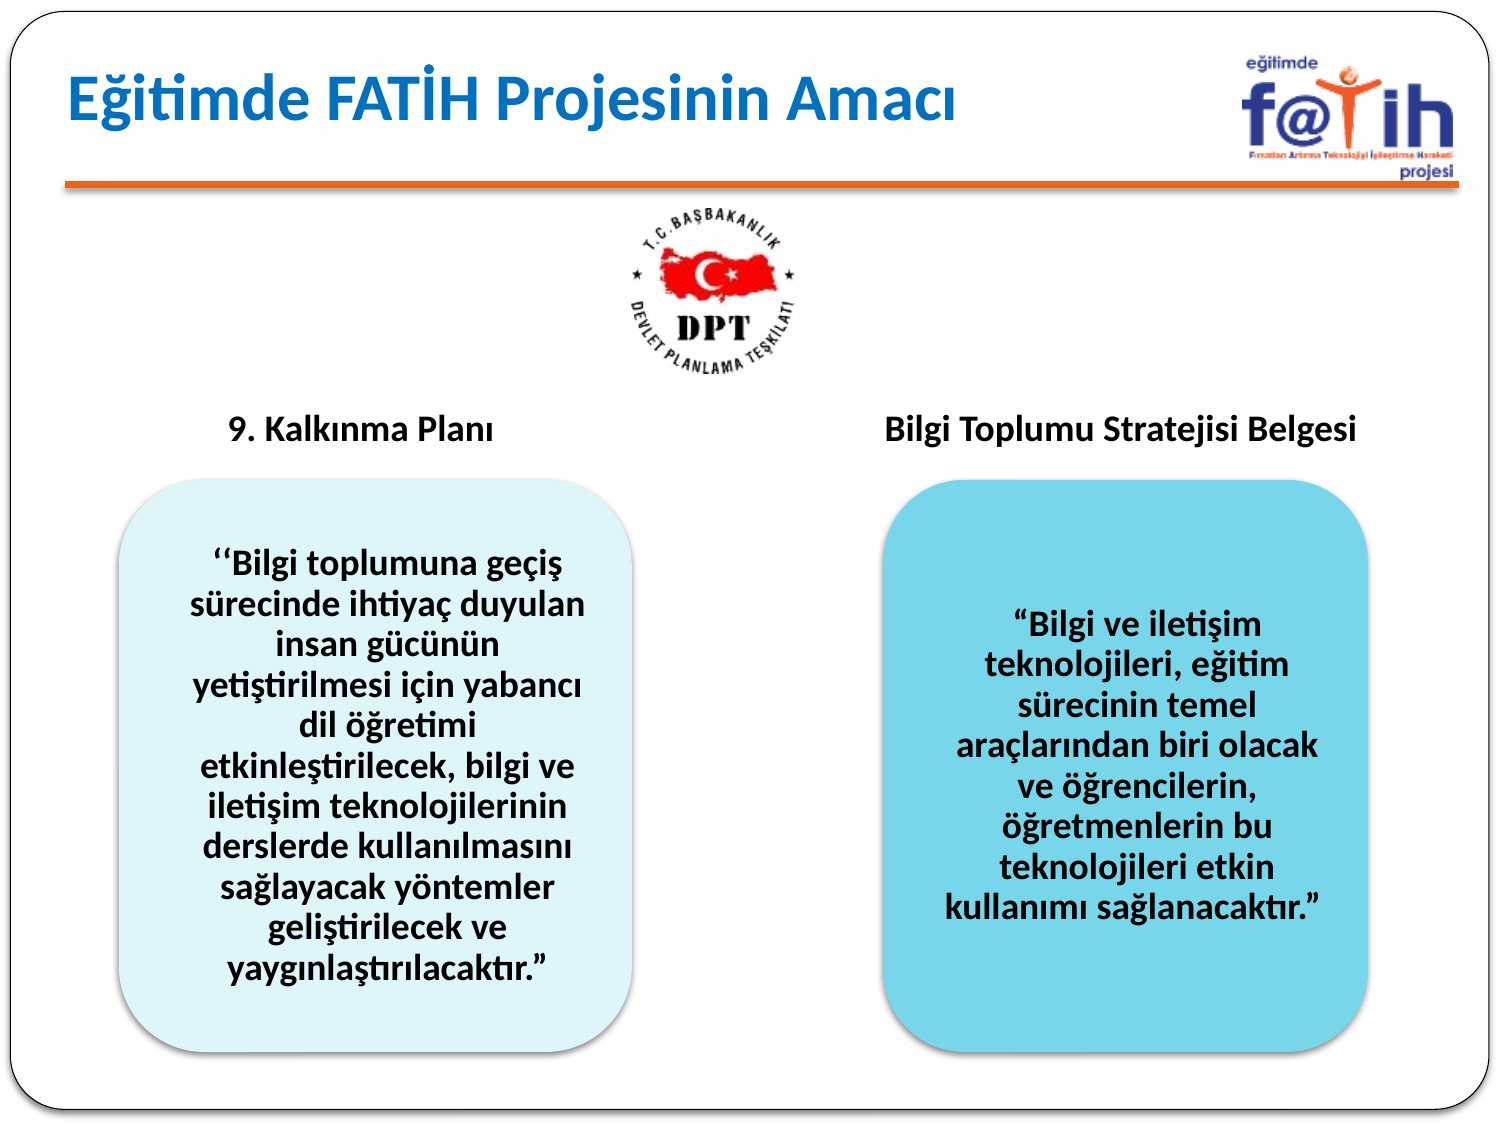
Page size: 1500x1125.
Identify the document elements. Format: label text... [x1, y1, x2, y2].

text_box Bilgi Toplumu Stratejisi Belgesi [869, 396, 1382, 456]
text_box Eğitimde FATİH Projesinin Amacı [53, 66, 1187, 149]
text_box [88, 428, 1373, 1096]
picture [631, 207, 795, 374]
text_box 9. Kalkınma Planı [212, 396, 518, 426]
picture [1242, 54, 1453, 182]
